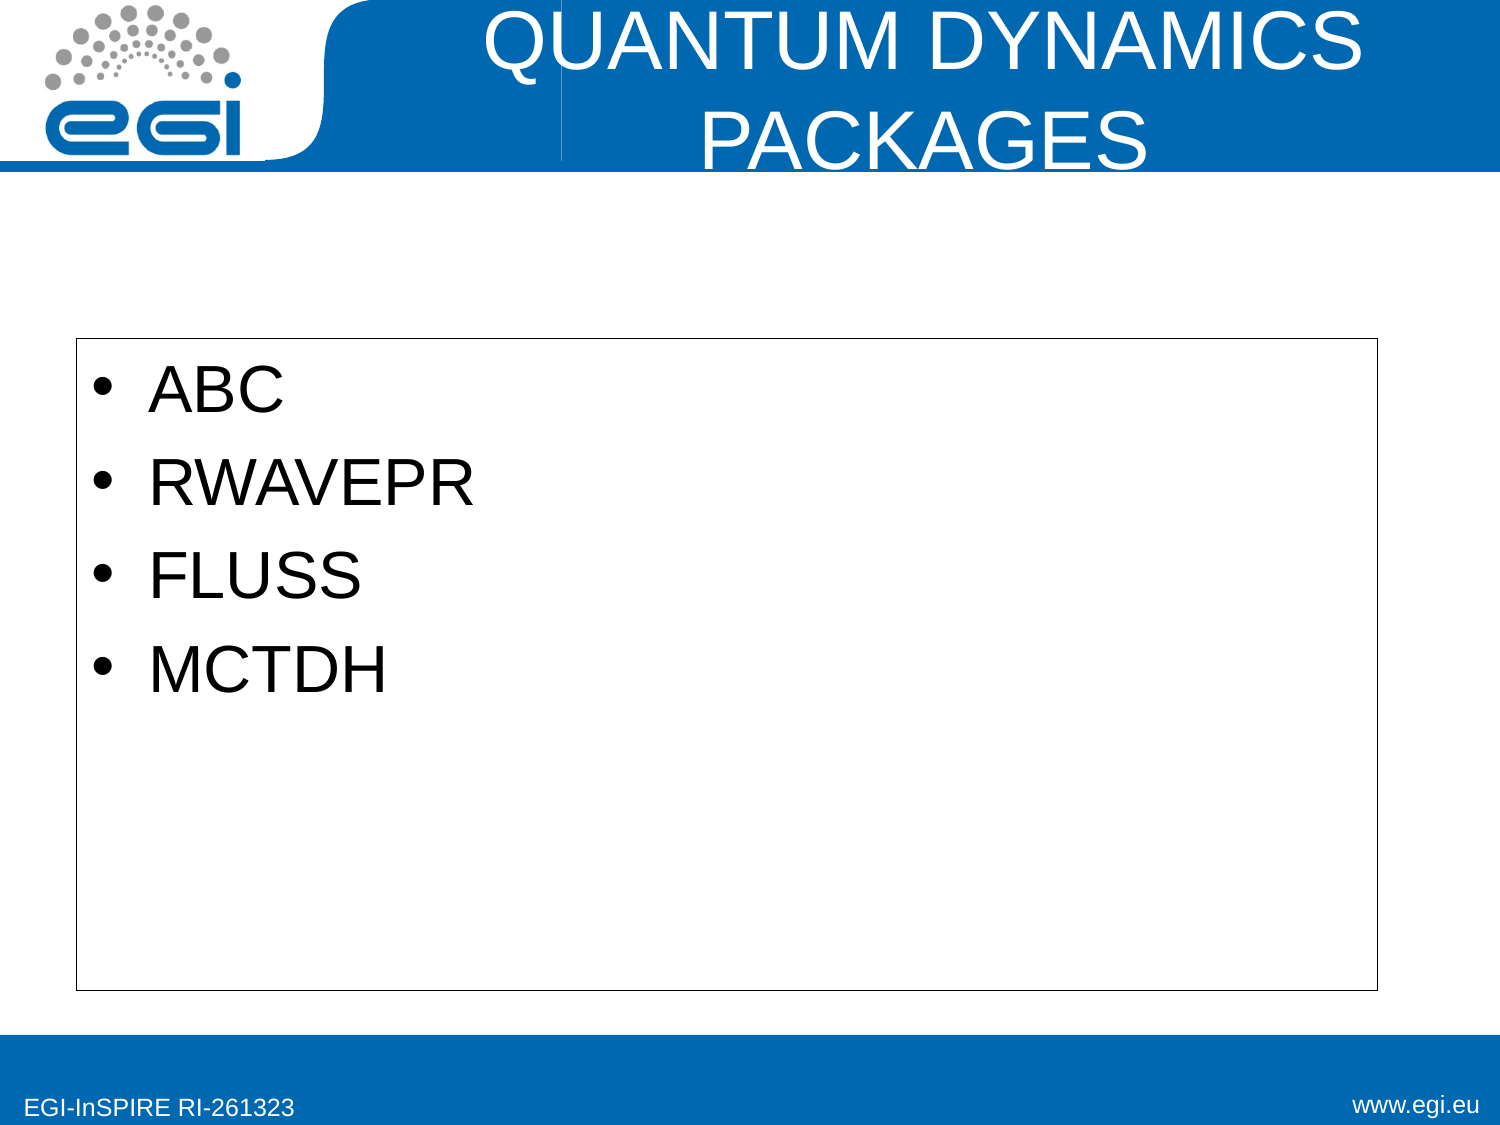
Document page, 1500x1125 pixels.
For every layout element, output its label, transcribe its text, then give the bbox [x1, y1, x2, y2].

picture [0, 0, 265, 161]
list ABC RWAVEPR FLUSS MCTDH [76, 338, 1378, 991]
title QUANTUM DYNAMICS PACKAGES [348, 0, 1500, 173]
